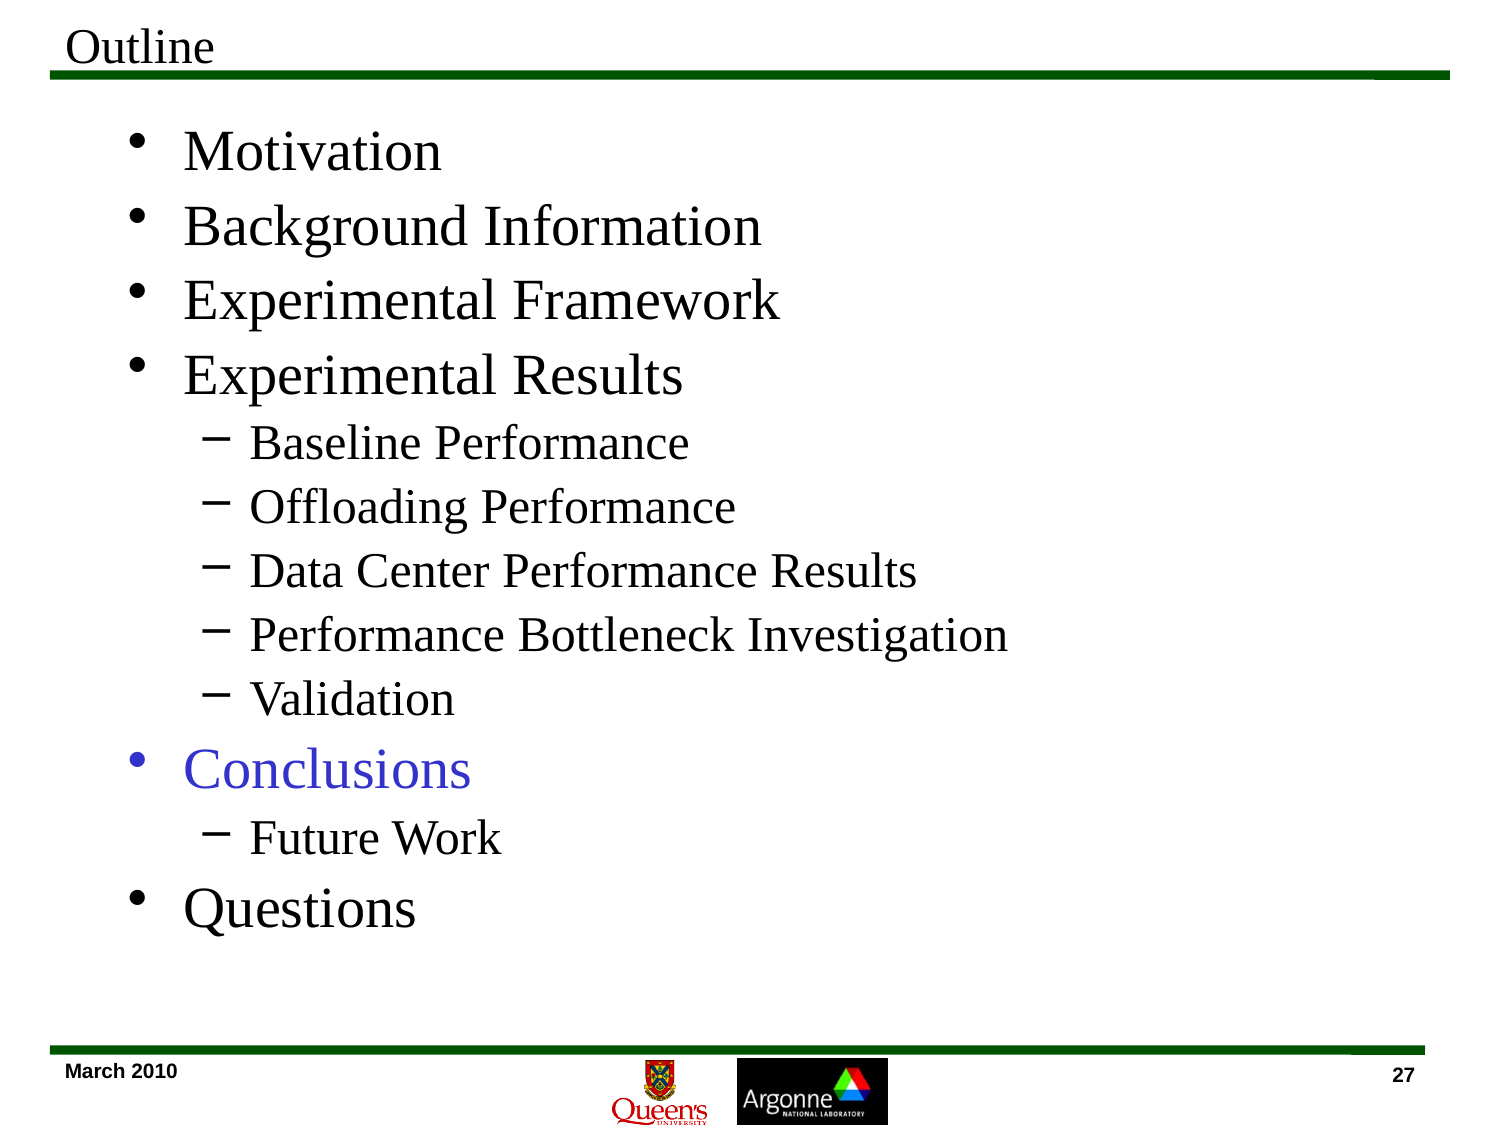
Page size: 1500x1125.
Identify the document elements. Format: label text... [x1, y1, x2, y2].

picture [612, 1060, 707, 1125]
list Motivation Background Information Experimental Framework Experimental Results Baseline Performance Offloading Performance Data Center Performance Results Performance Bottleneck Investigation Validation Conclusions Future Work Questions [112, 112, 1388, 1001]
title Outline [49, 0, 1238, 88]
picture [737, 1058, 888, 1125]
